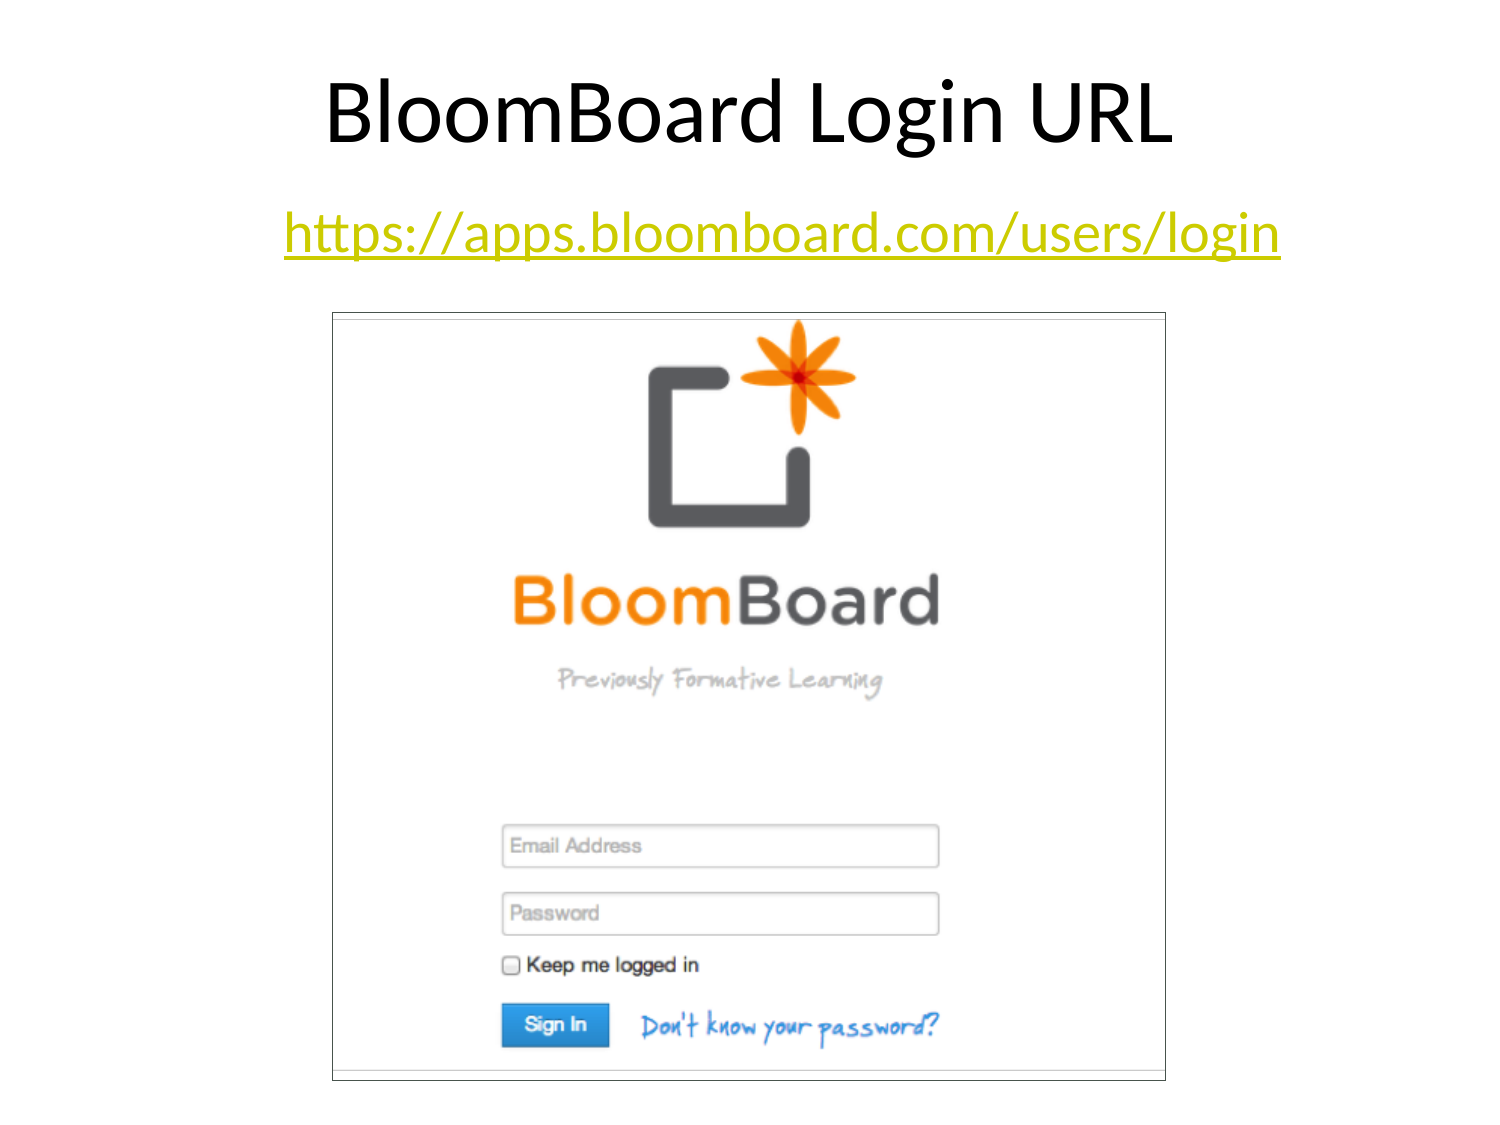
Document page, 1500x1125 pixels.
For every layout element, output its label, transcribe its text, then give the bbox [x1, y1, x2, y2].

list https://apps.bloomboard.com/users/login [75, 172, 1425, 286]
title BloomBoard Login URL [75, 11, 1425, 172]
picture [332, 312, 1167, 1081]
